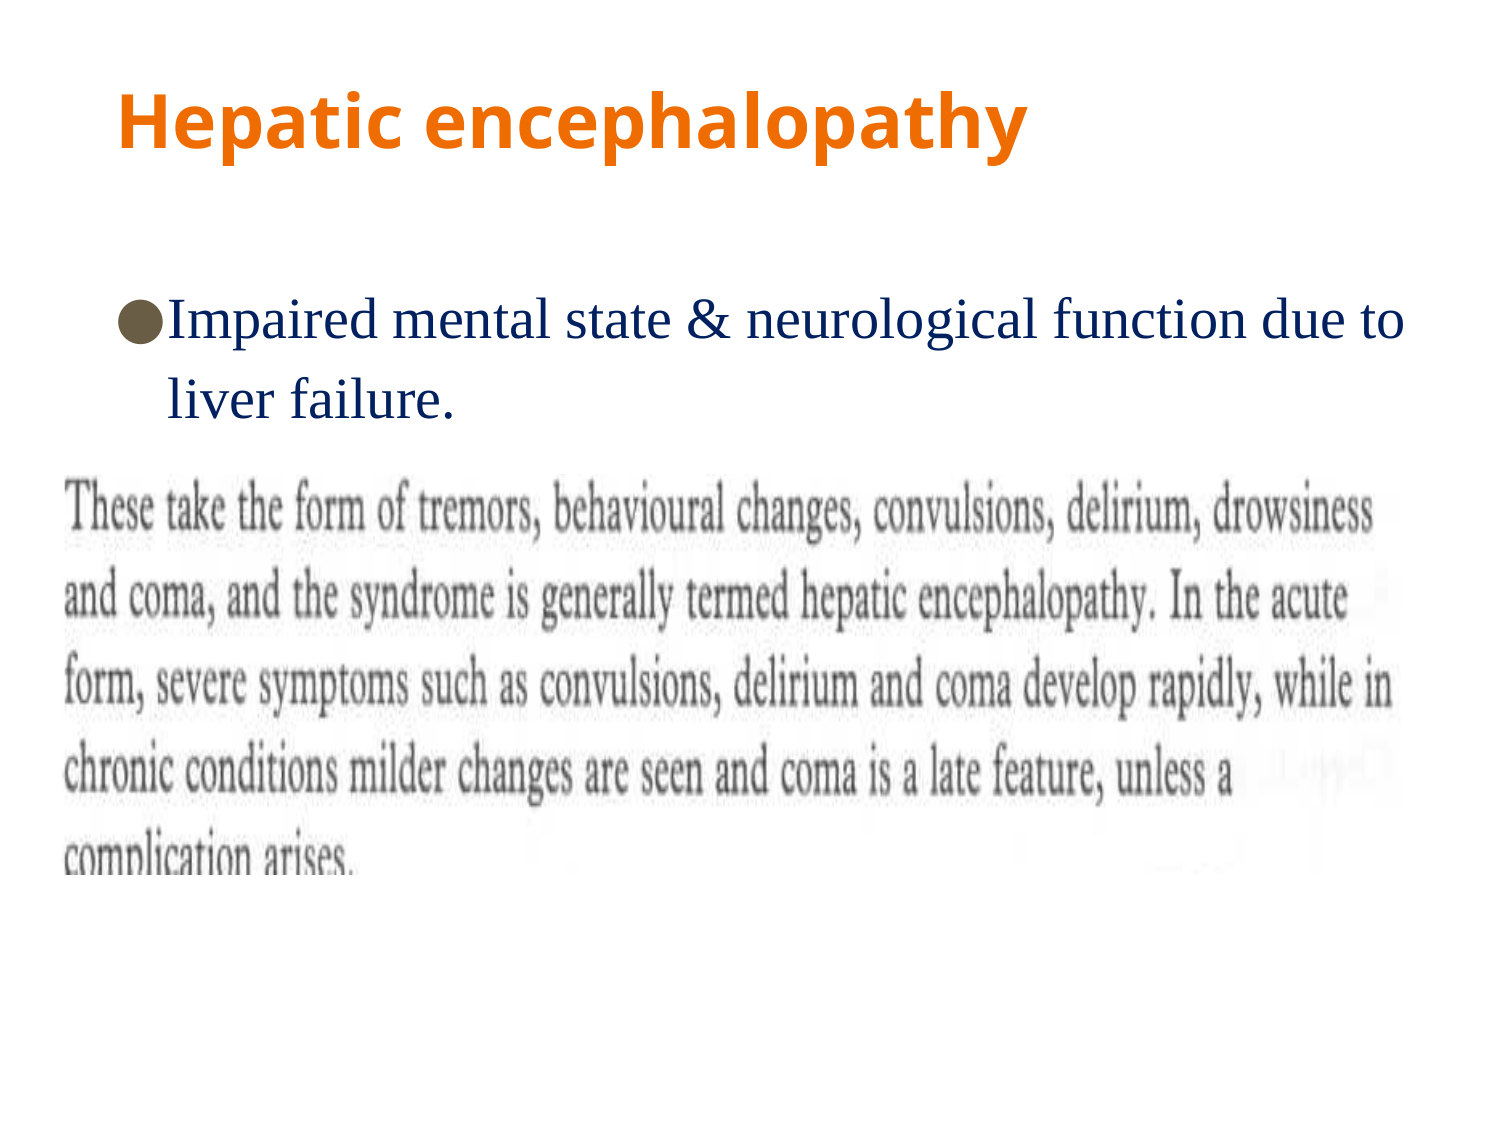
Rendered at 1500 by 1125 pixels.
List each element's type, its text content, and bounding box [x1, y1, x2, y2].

title Hepatic encephalopathy [100, 37, 1438, 200]
list Impaired mental state & neurological function due to liver failure. [100, 262, 1438, 1000]
picture [62, 473, 1404, 876]
